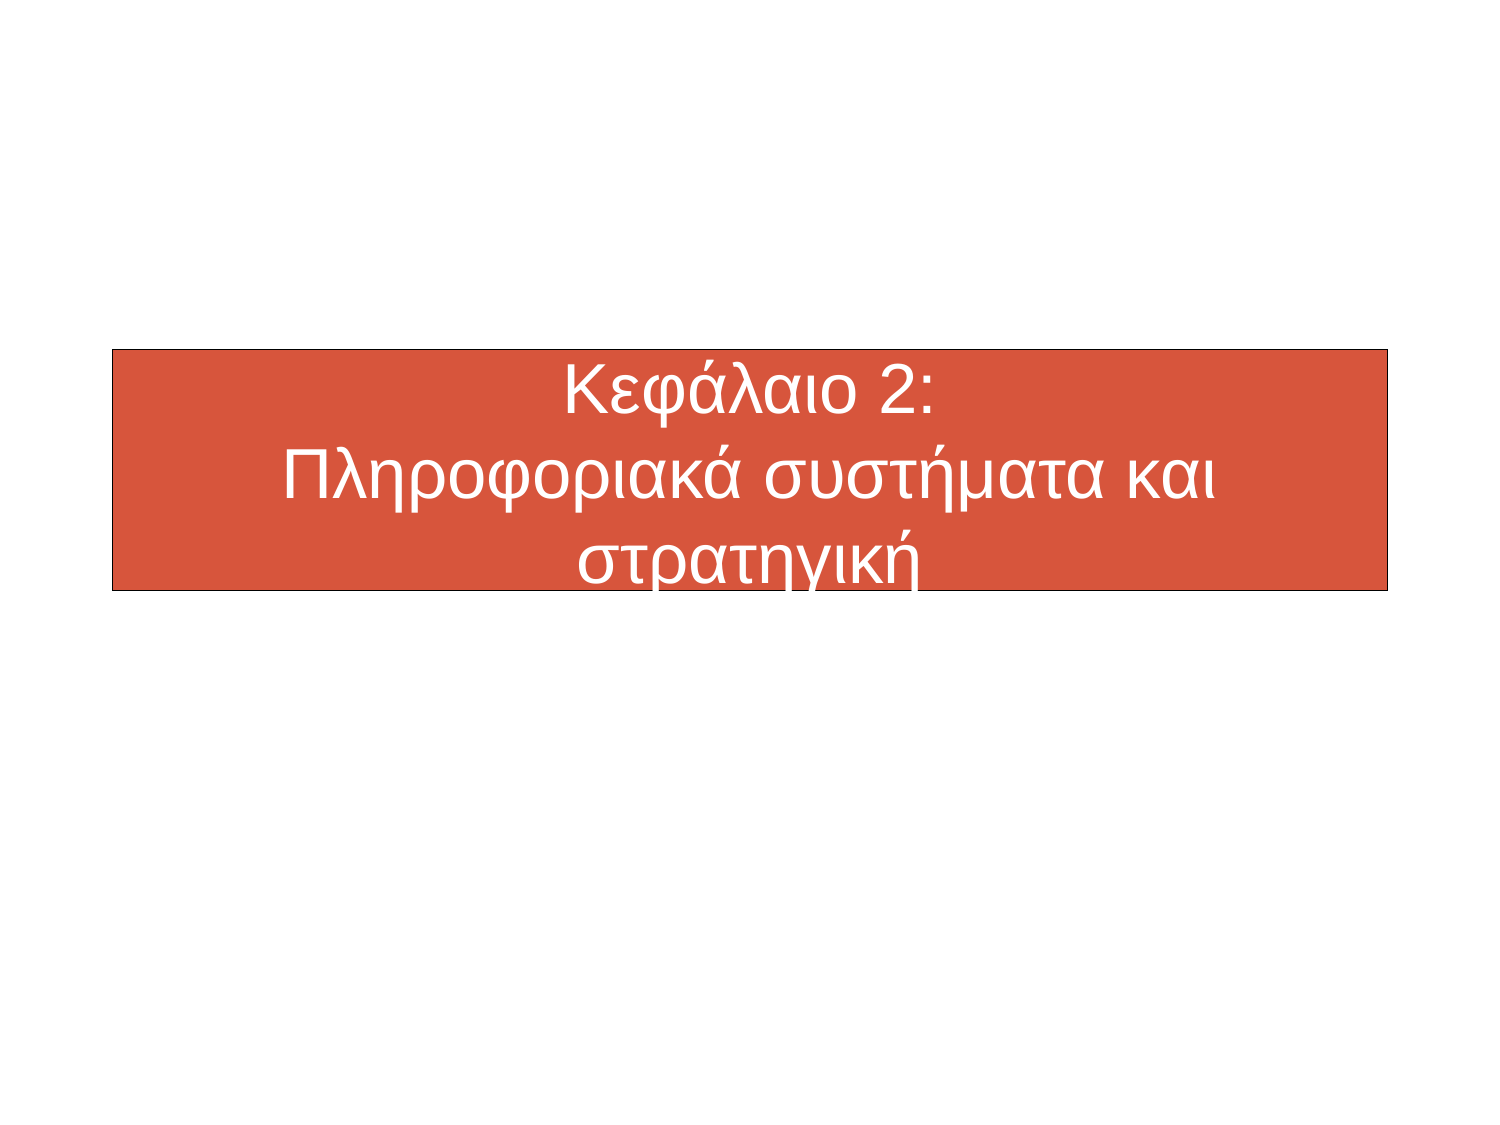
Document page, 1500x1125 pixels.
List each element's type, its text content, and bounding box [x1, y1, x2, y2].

title Κεφάλαιο 2: Πληροφοριακά συστήματα και στρατηγική [112, 349, 1388, 591]
